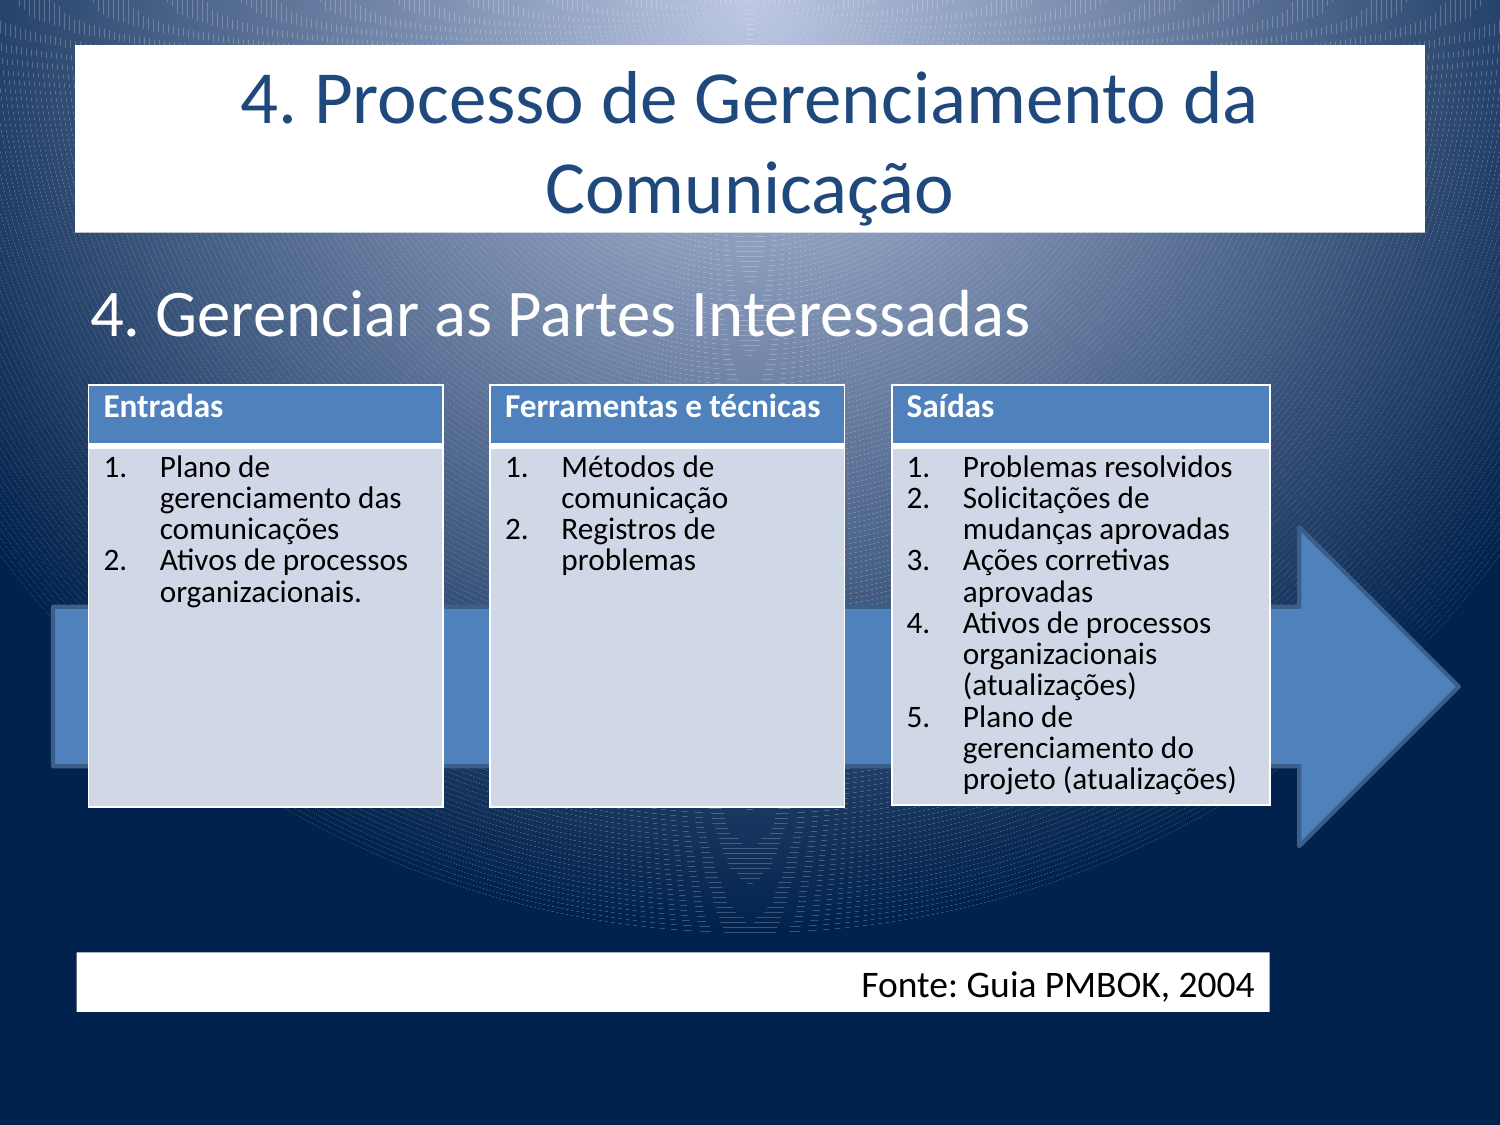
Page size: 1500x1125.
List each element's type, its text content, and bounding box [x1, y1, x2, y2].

text_box [845, 604, 891, 769]
list 4. Gerenciar as Partes Interessadas [75, 262, 1425, 362]
text_box [444, 604, 489, 769]
table_header Saídas [893, 386, 1269, 443]
table_header Ferramentas e técnicas [491, 386, 844, 443]
text_box Fonte: Guia PMBOK, 2004 [76, 952, 1270, 1012]
table_header Entradas [89, 386, 442, 443]
title 4. Processo de Gerenciamento da Comunicação [75, 45, 1425, 233]
table_cell Plano de gerenciamento das comunicações Ativos de processos organizacionais. [89, 449, 442, 806]
text_box [50, 604, 88, 769]
table_cell Métodos de comunicação Registros de problemas [491, 449, 844, 806]
table_cell Problemas resolvidos Solicitações de mudanças aprovadas Ações corretivas aprovadas Ativos de processos organizacionais (atualizações) Plano de gerenciamento do projeto (atualizações) [893, 449, 1269, 804]
text_box [1271, 525, 1461, 848]
